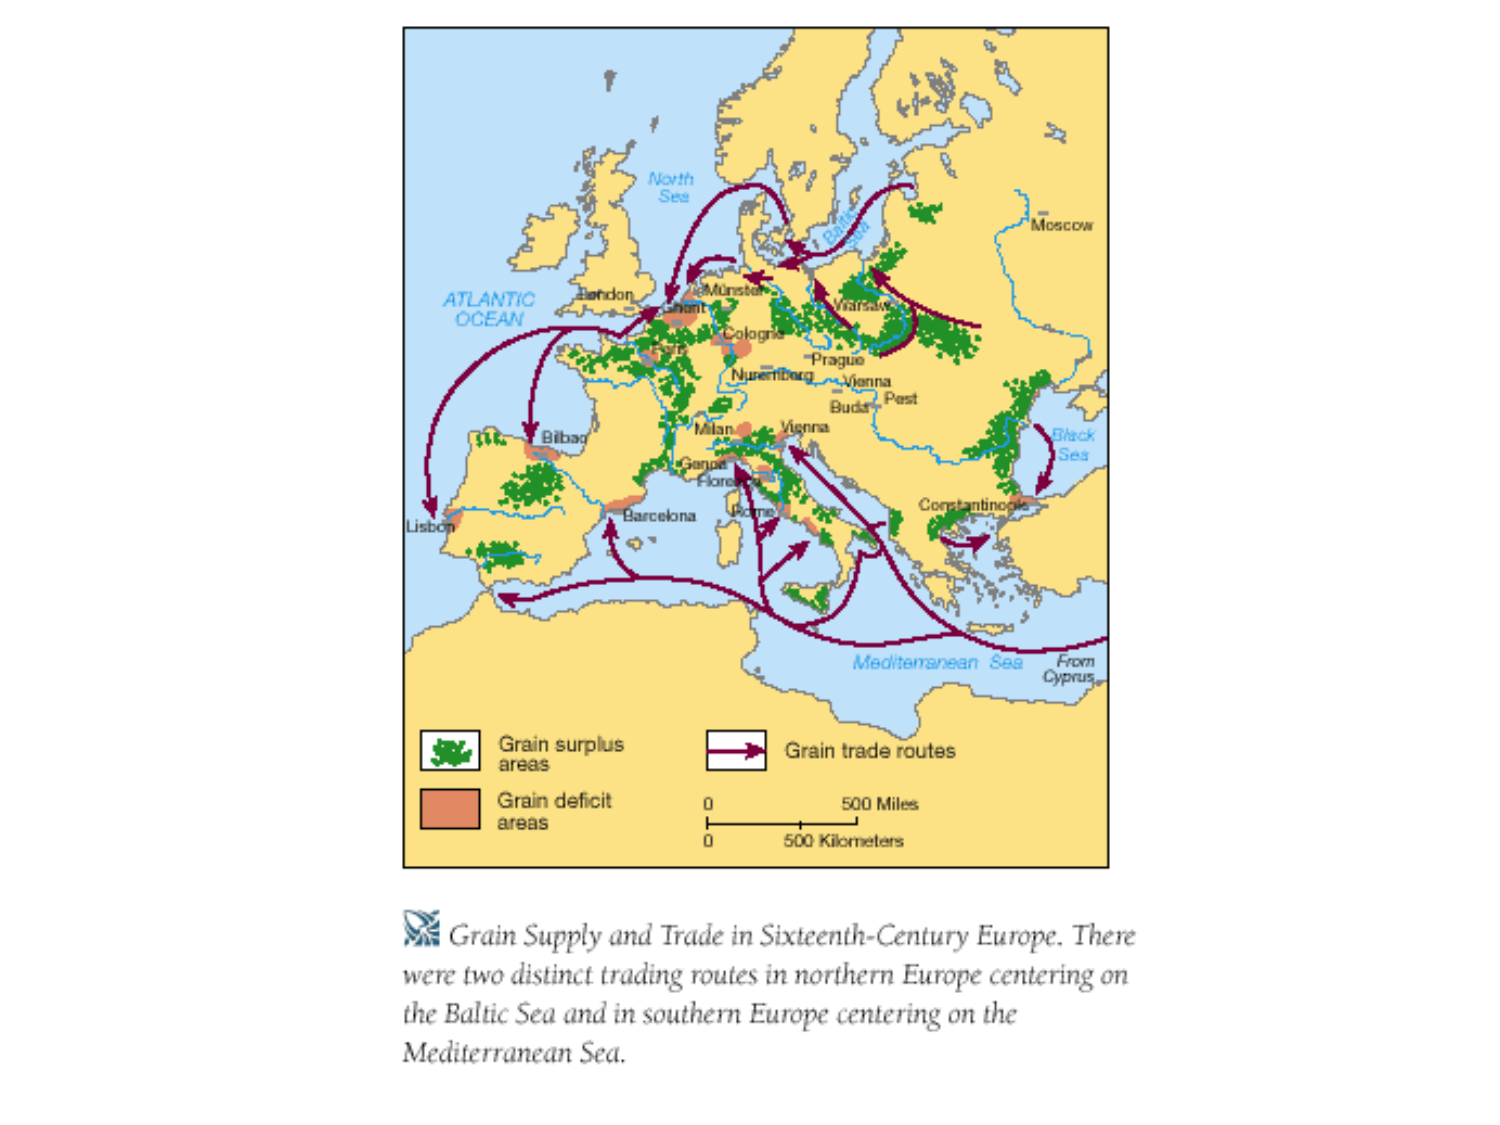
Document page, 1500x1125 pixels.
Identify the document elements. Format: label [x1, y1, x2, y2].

picture [374, 0, 1176, 1096]
